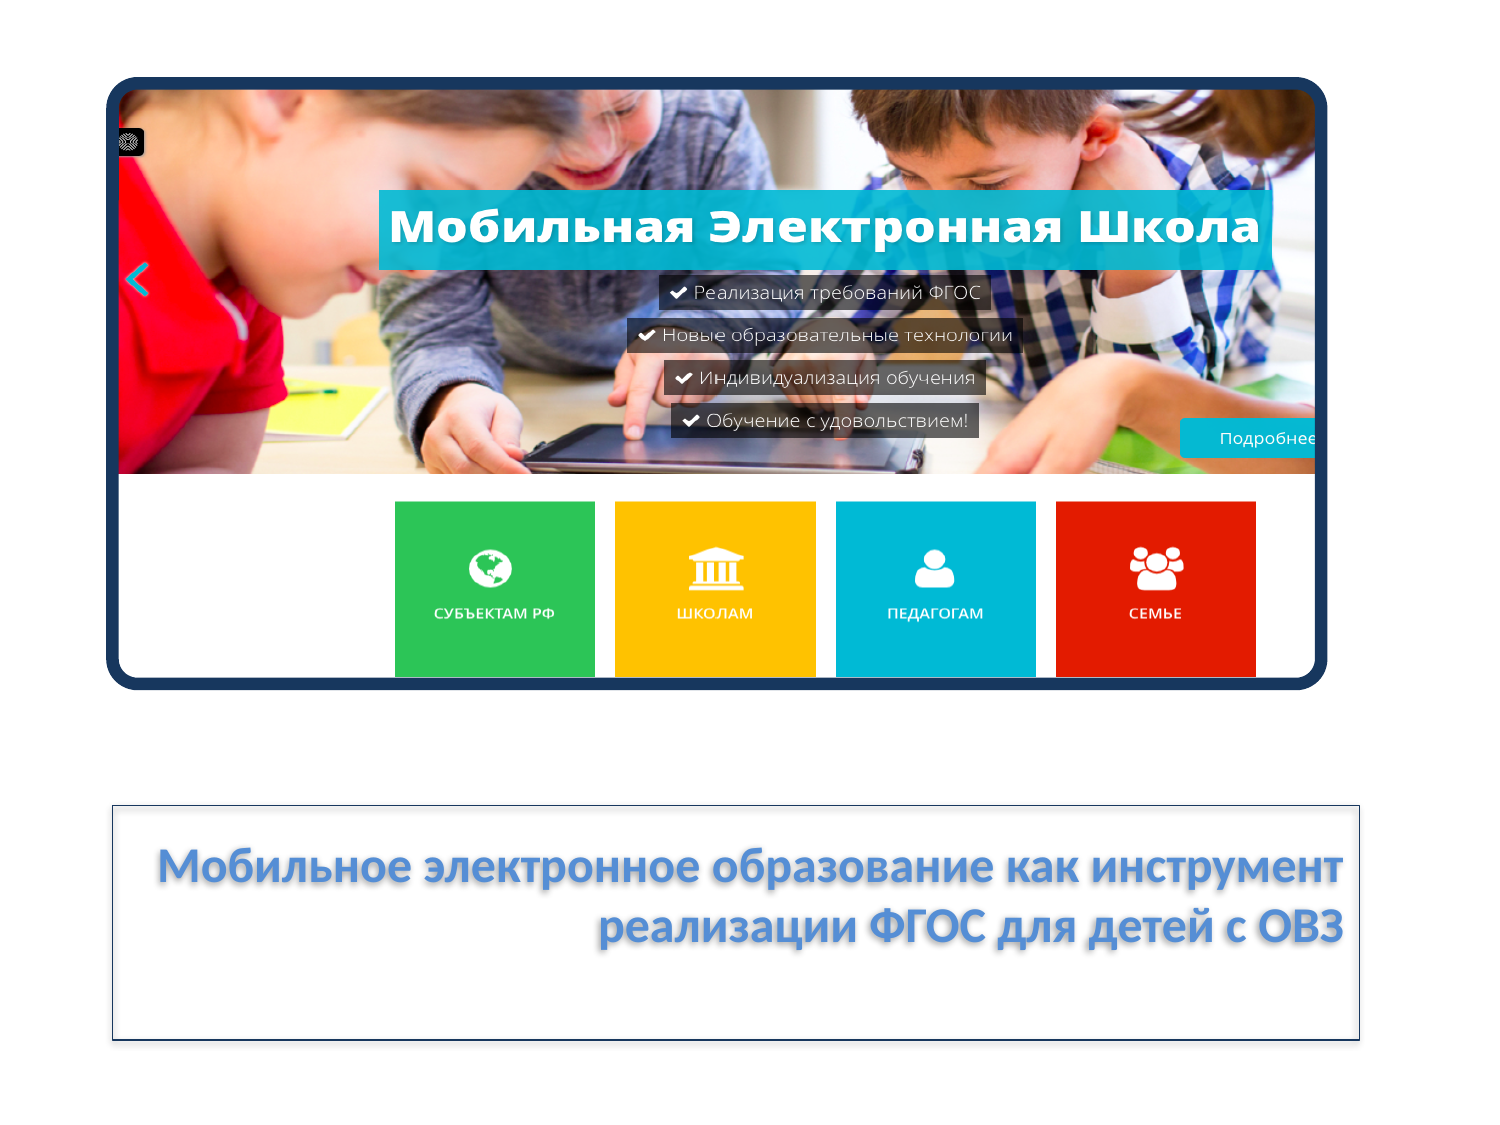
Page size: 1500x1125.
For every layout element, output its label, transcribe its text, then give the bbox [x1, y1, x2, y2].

picture [112, 83, 1322, 685]
title Мобильное электронное образование как инструмент реализации ФГОС для детей с ОВЗ [112, 805, 1360, 1041]
